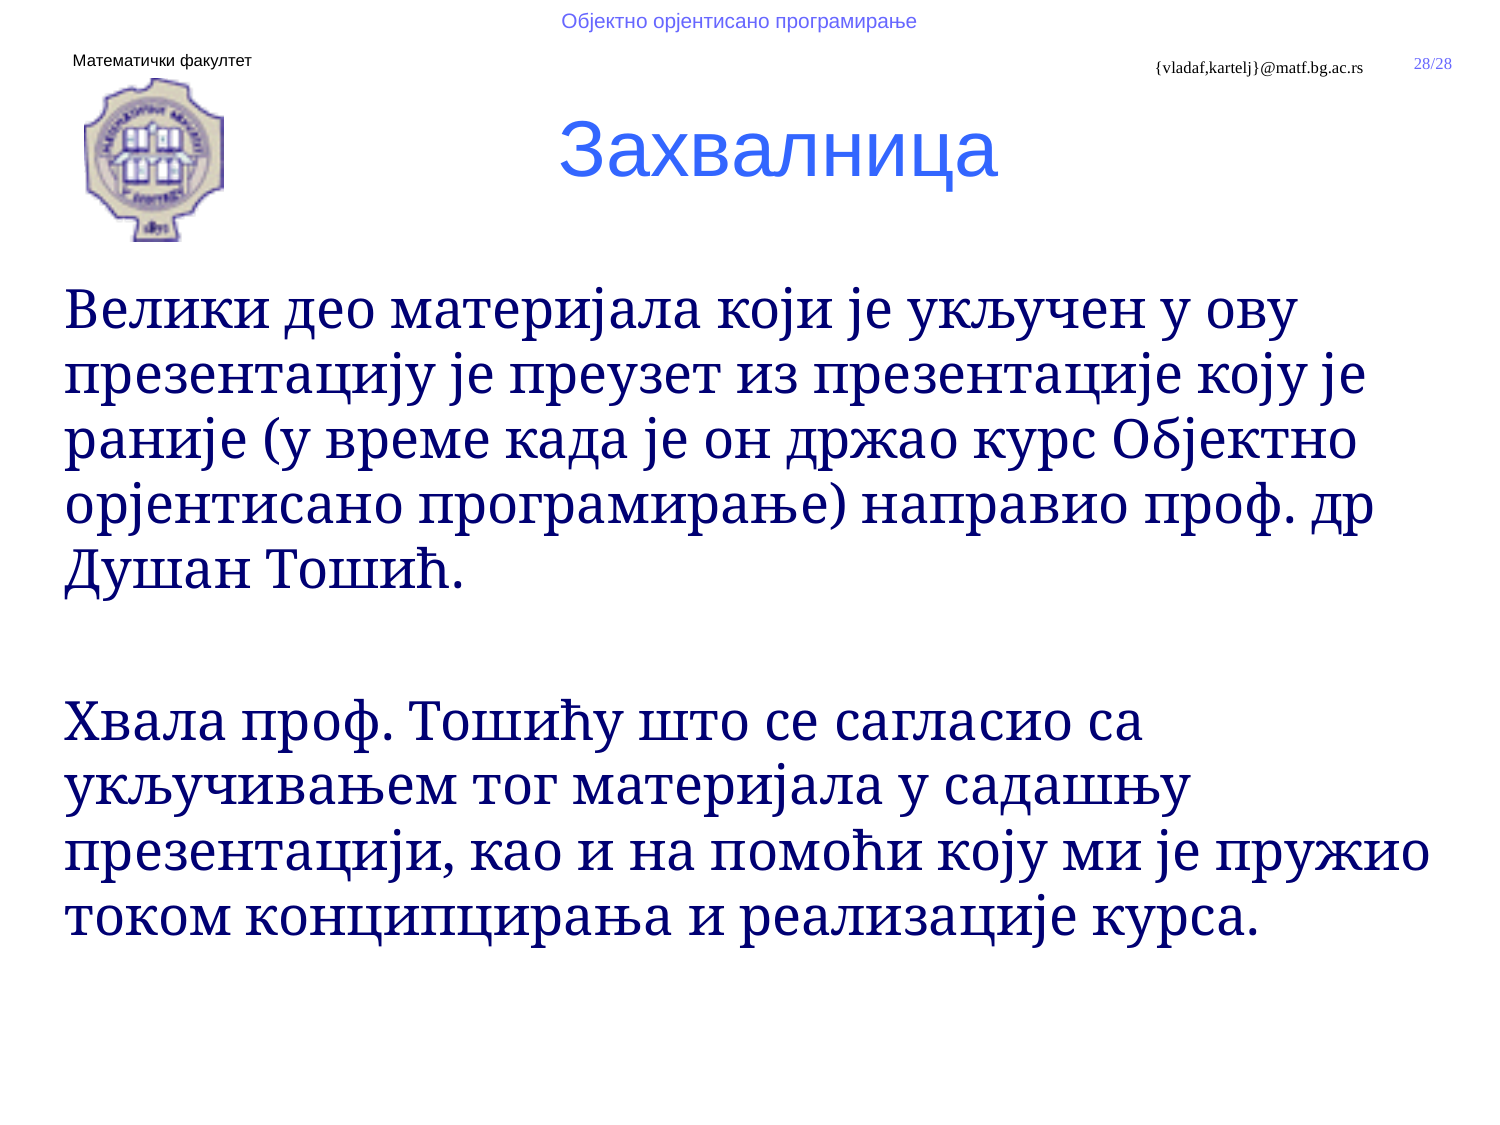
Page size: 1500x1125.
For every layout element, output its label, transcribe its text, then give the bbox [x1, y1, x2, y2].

text_box Велики део материјала који је укључен у ову презентацију је преузет из презентације коју је раније (у време када је он држао курс Објектно орјентисано програмирање) направио проф. др Душан Тошић. Хвала проф. Тошићу што се сагласио са укључивањем тог материјала у садашњу презентацији, као и на помоћи коју ми је пружио током конципцирања и реализације курса. [49, 267, 1463, 954]
title Захвалница [543, 70, 1500, 220]
picture [84, 78, 224, 242]
